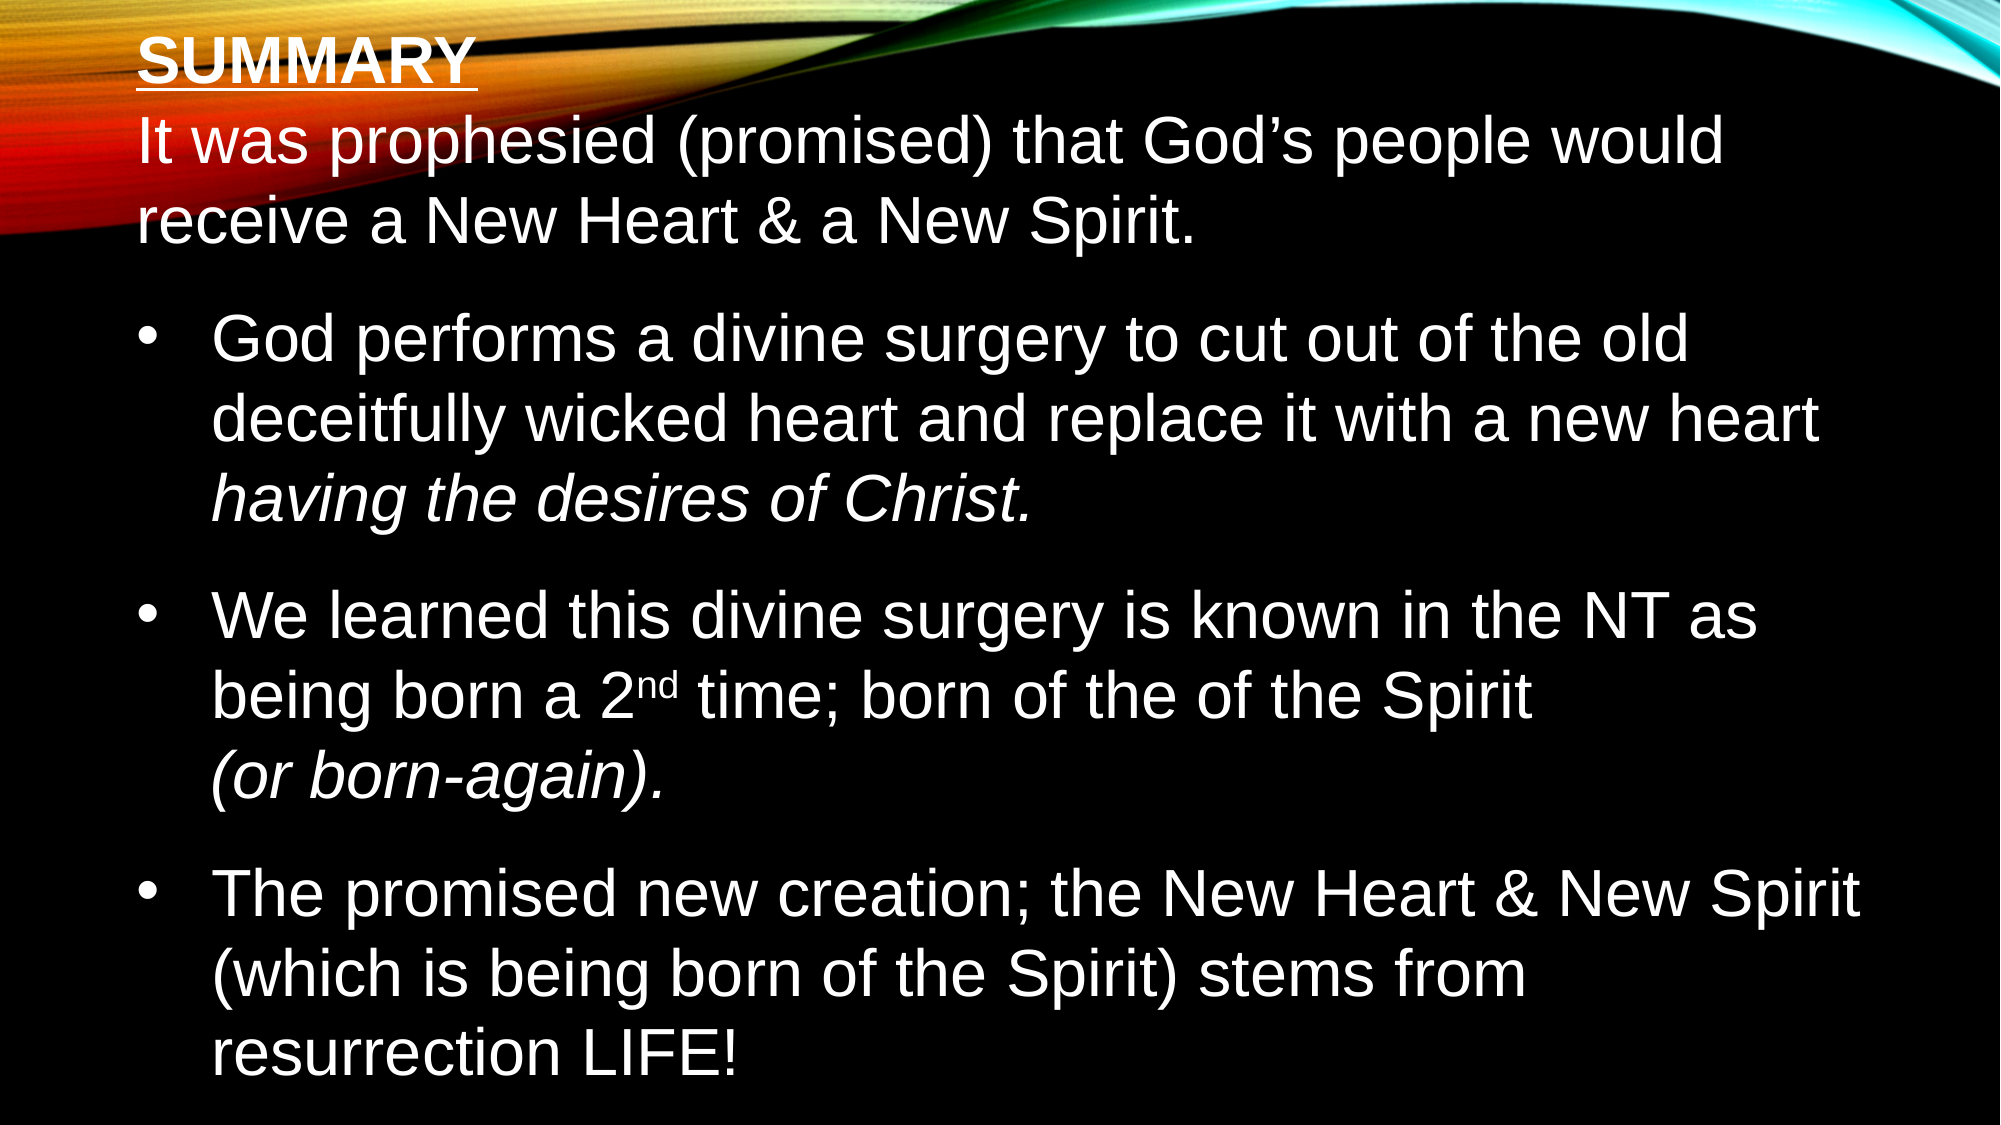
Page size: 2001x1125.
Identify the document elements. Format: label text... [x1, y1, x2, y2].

text_box SUMMARY It was prophesied (promised) that God’s people would receive a New Heart & a New Spirit. God performs a divine surgery to cut out of the old deceitfully wicked heart and replace it with a new heart having the desires of Christ. We learned this divine surgery is known in the NT as being born a 2nd time; born of the of the Spirit (or born-again). The promised new creation; the New Heart & New Spirit (which is being born of the Spirit) stems from resurrection LIFE! [121, 9, 1879, 1097]
picture [0, 0, 2000, 237]
